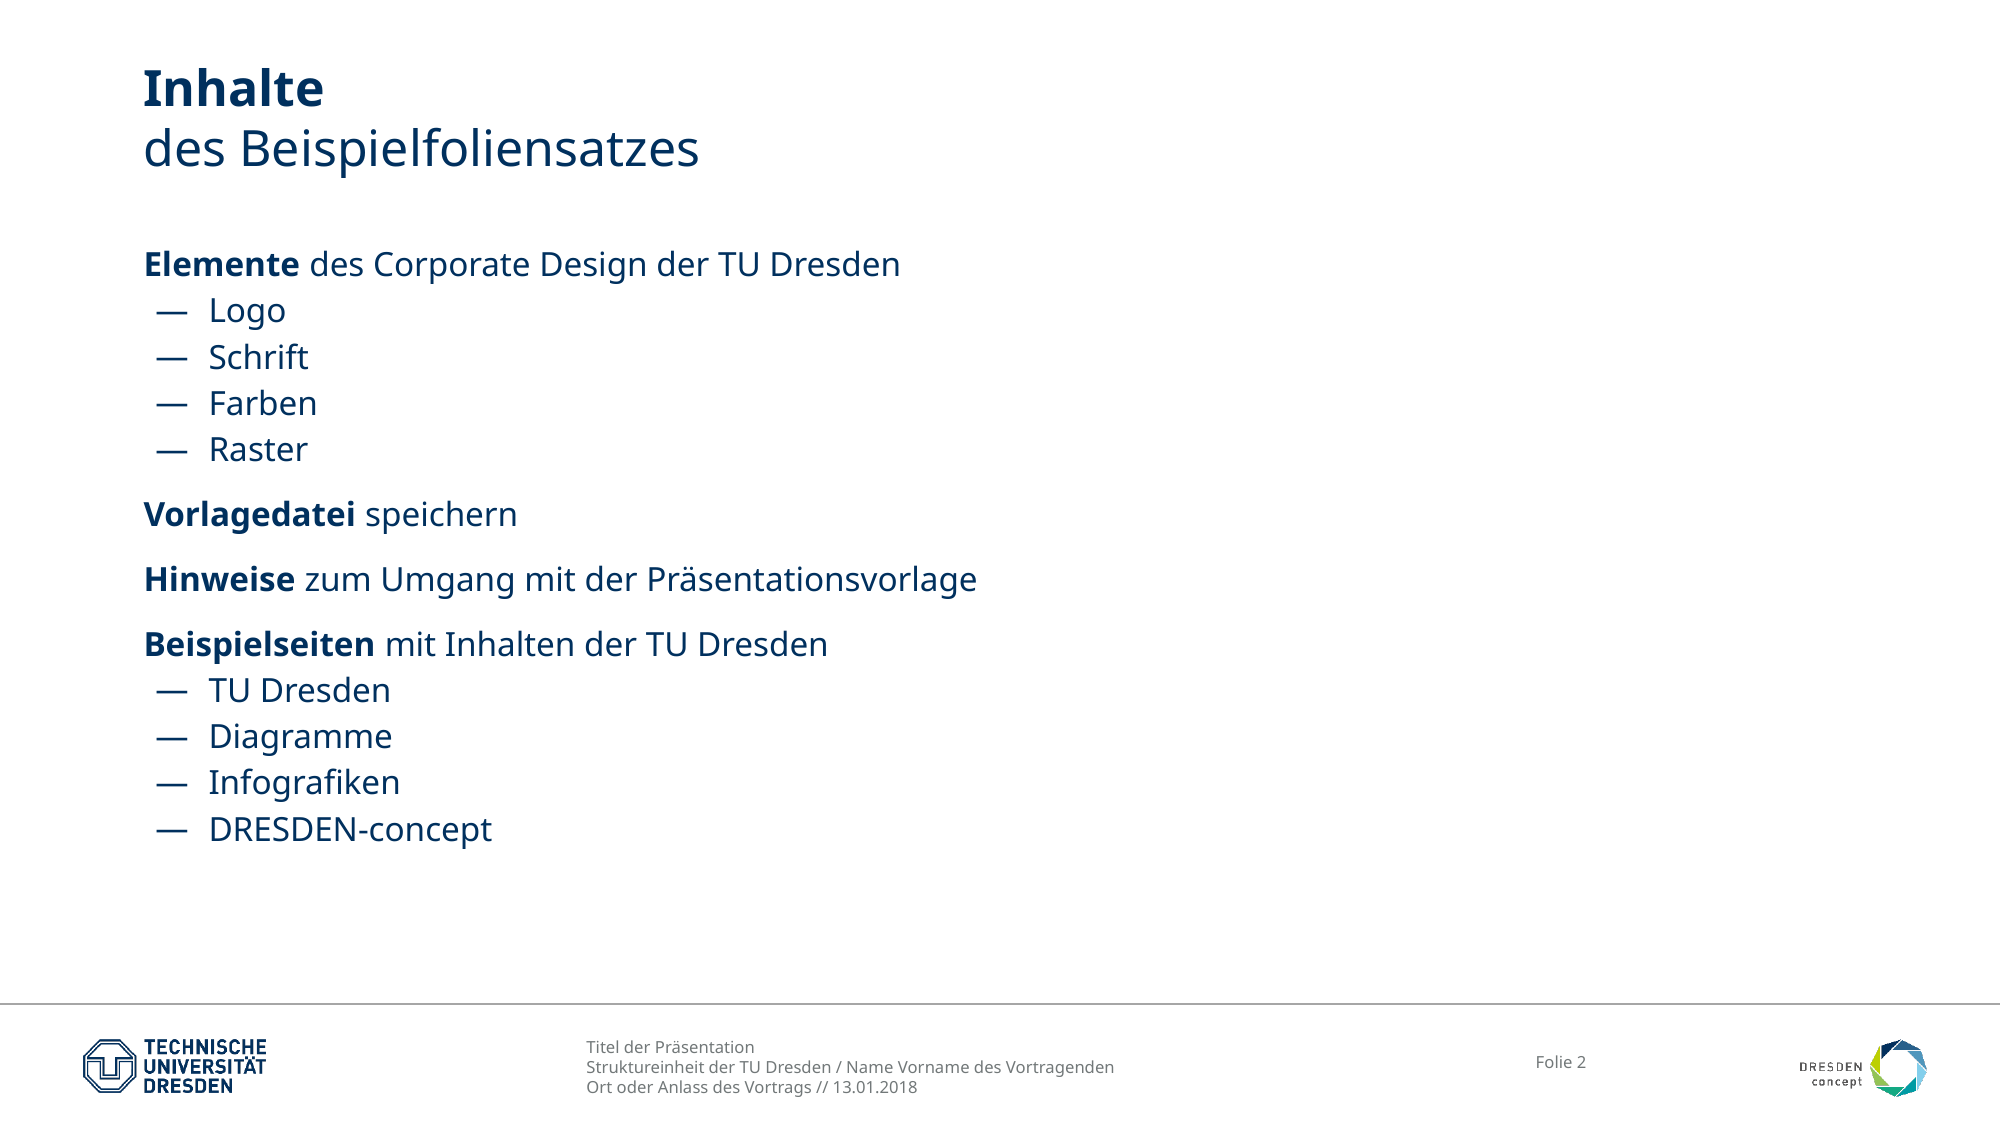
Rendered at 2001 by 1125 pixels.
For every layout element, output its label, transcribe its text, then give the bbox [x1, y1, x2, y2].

title Inhalte des Beispielfoliensatzes [143, 56, 1880, 169]
list Elemente des Corporate Design der TU Dresden Logo Schrift Farben Raster Vorlagedatei speichern Hinweise zum Umgang mit der Präsentationsvorlage Beispielseiten mit Inhalten der TU Dresden TU Dresden Diagramme Infografiken DRESDEN-concept [143, 243, 1880, 957]
picture [83, 1039, 266, 1093]
picture [1800, 1039, 1927, 1097]
